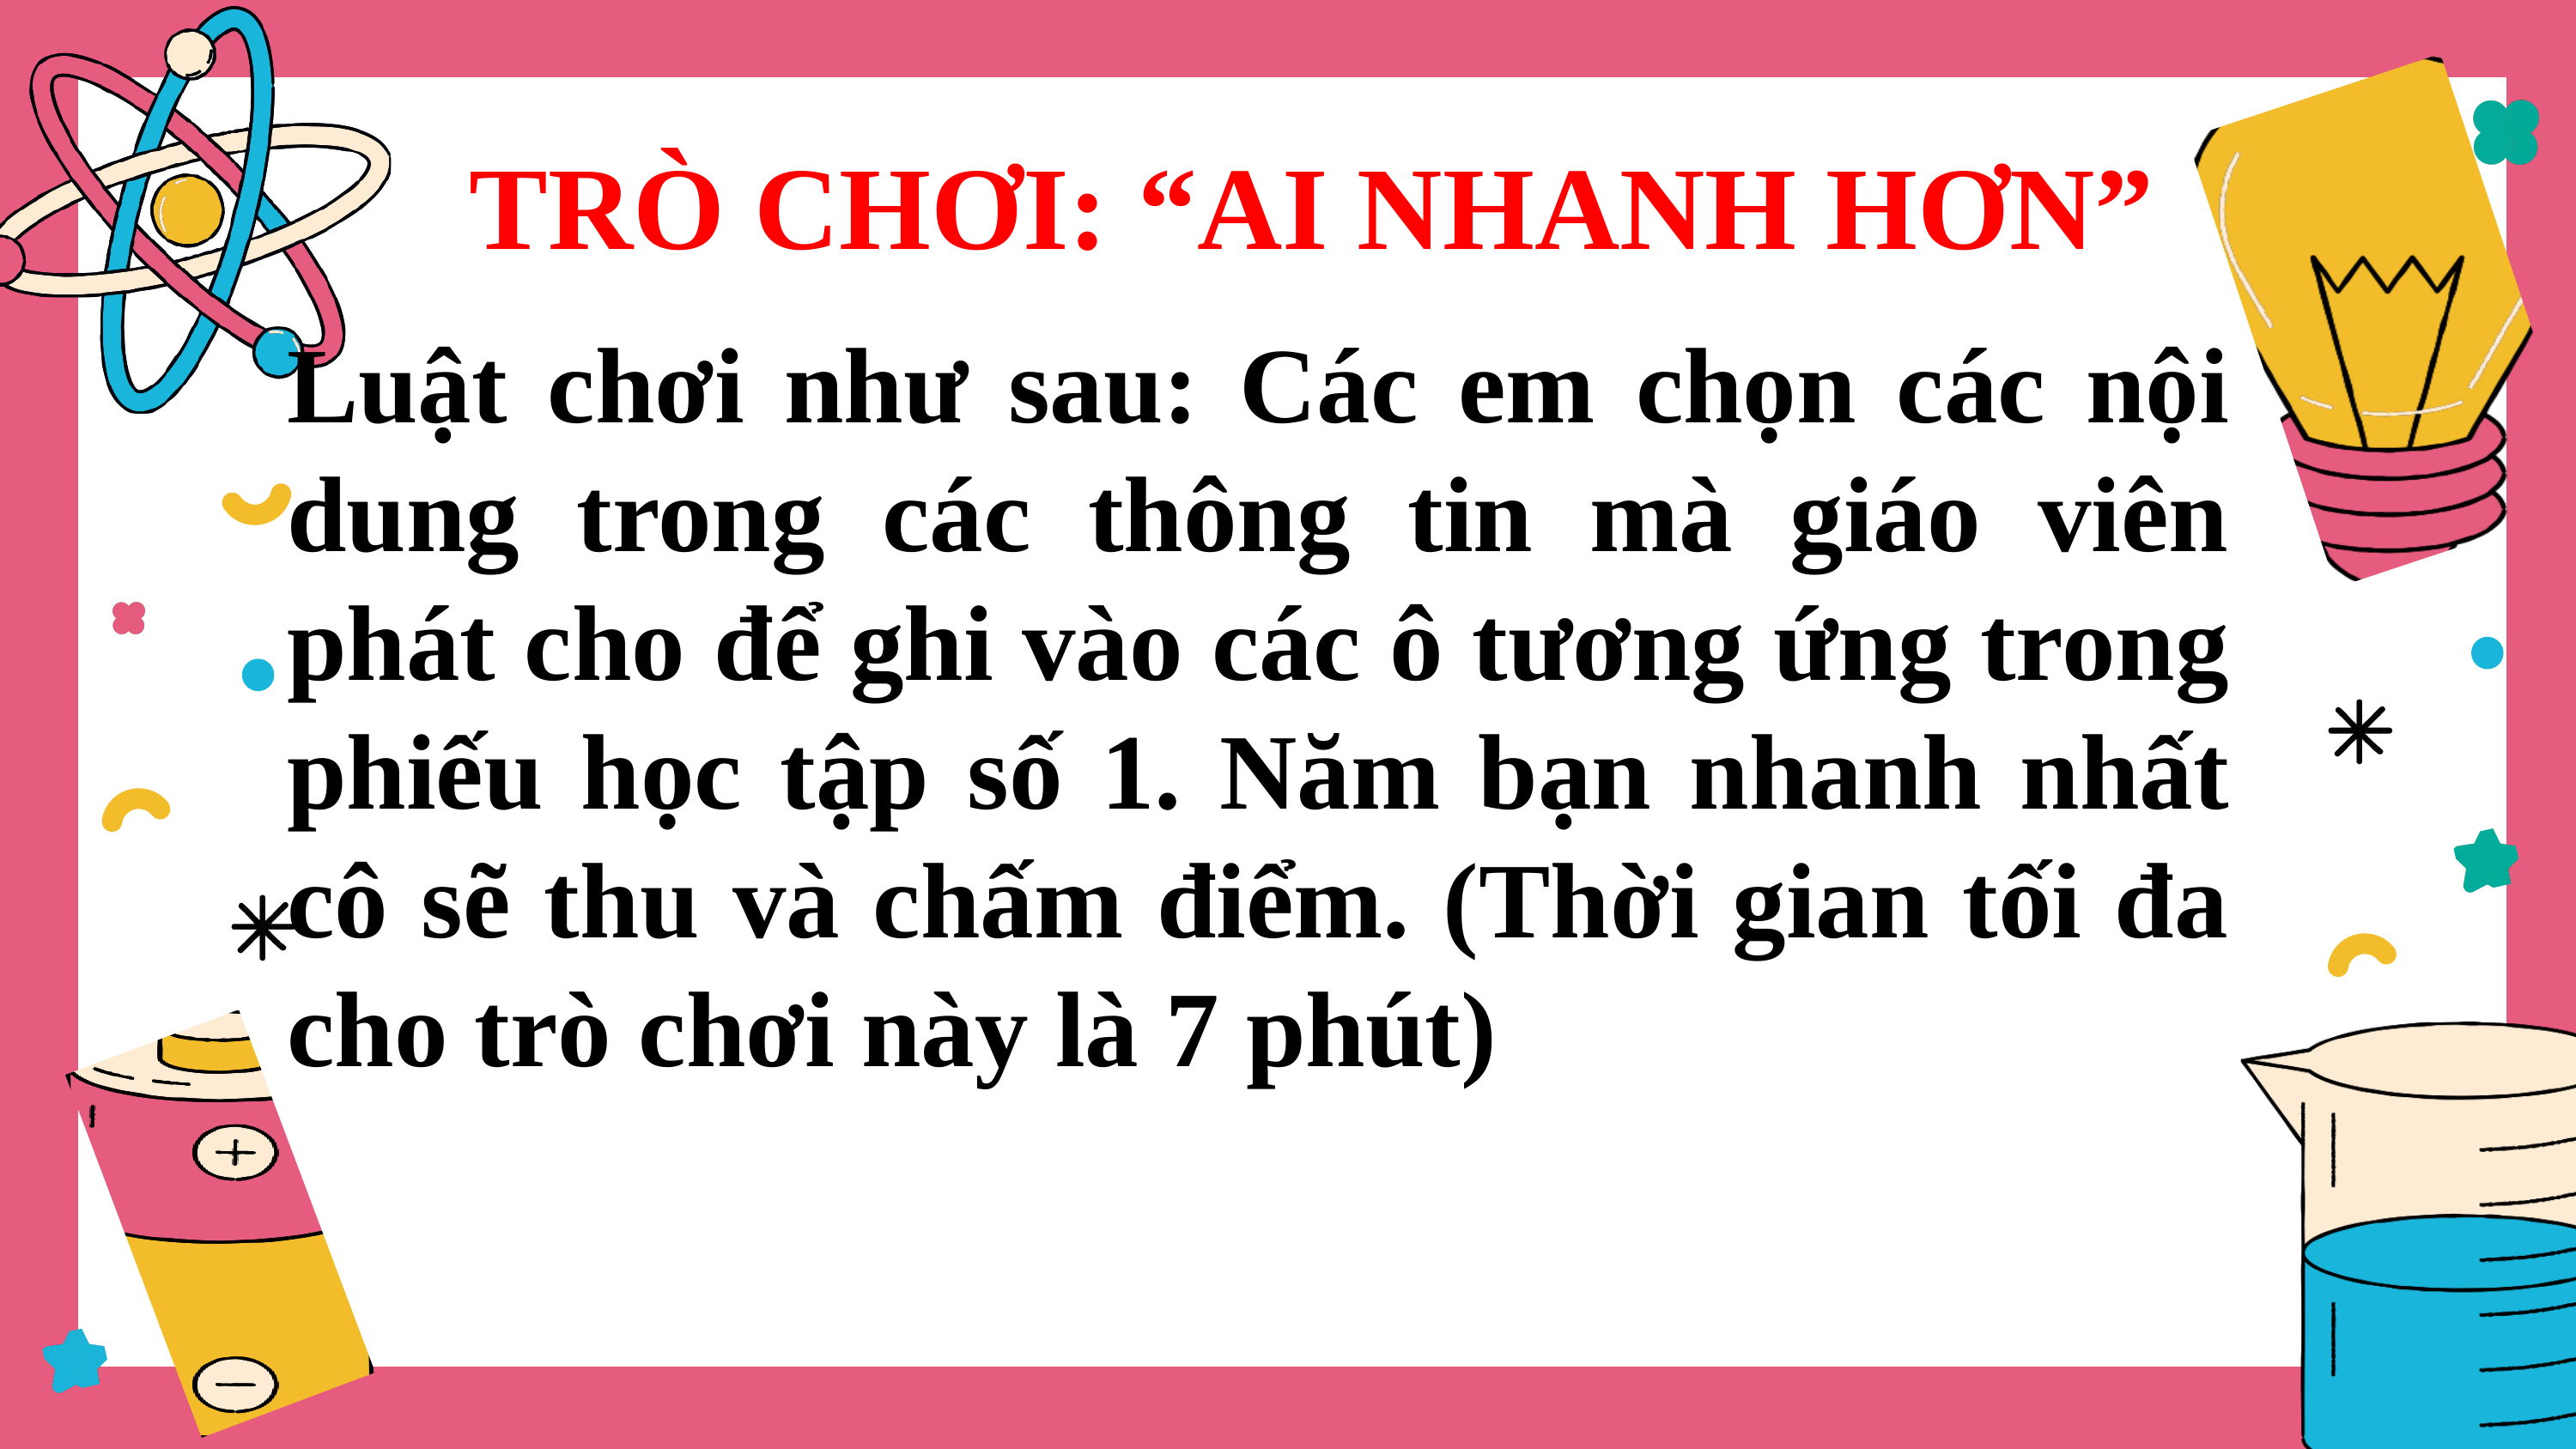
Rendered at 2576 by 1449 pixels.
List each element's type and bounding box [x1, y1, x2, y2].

text_box [0, 0, 2576, 1449]
text_box [241, 658, 275, 692]
text_box [2324, 933, 2396, 972]
text_box [98, 788, 170, 827]
text_box [2470, 636, 2504, 670]
text_box [222, 487, 294, 525]
